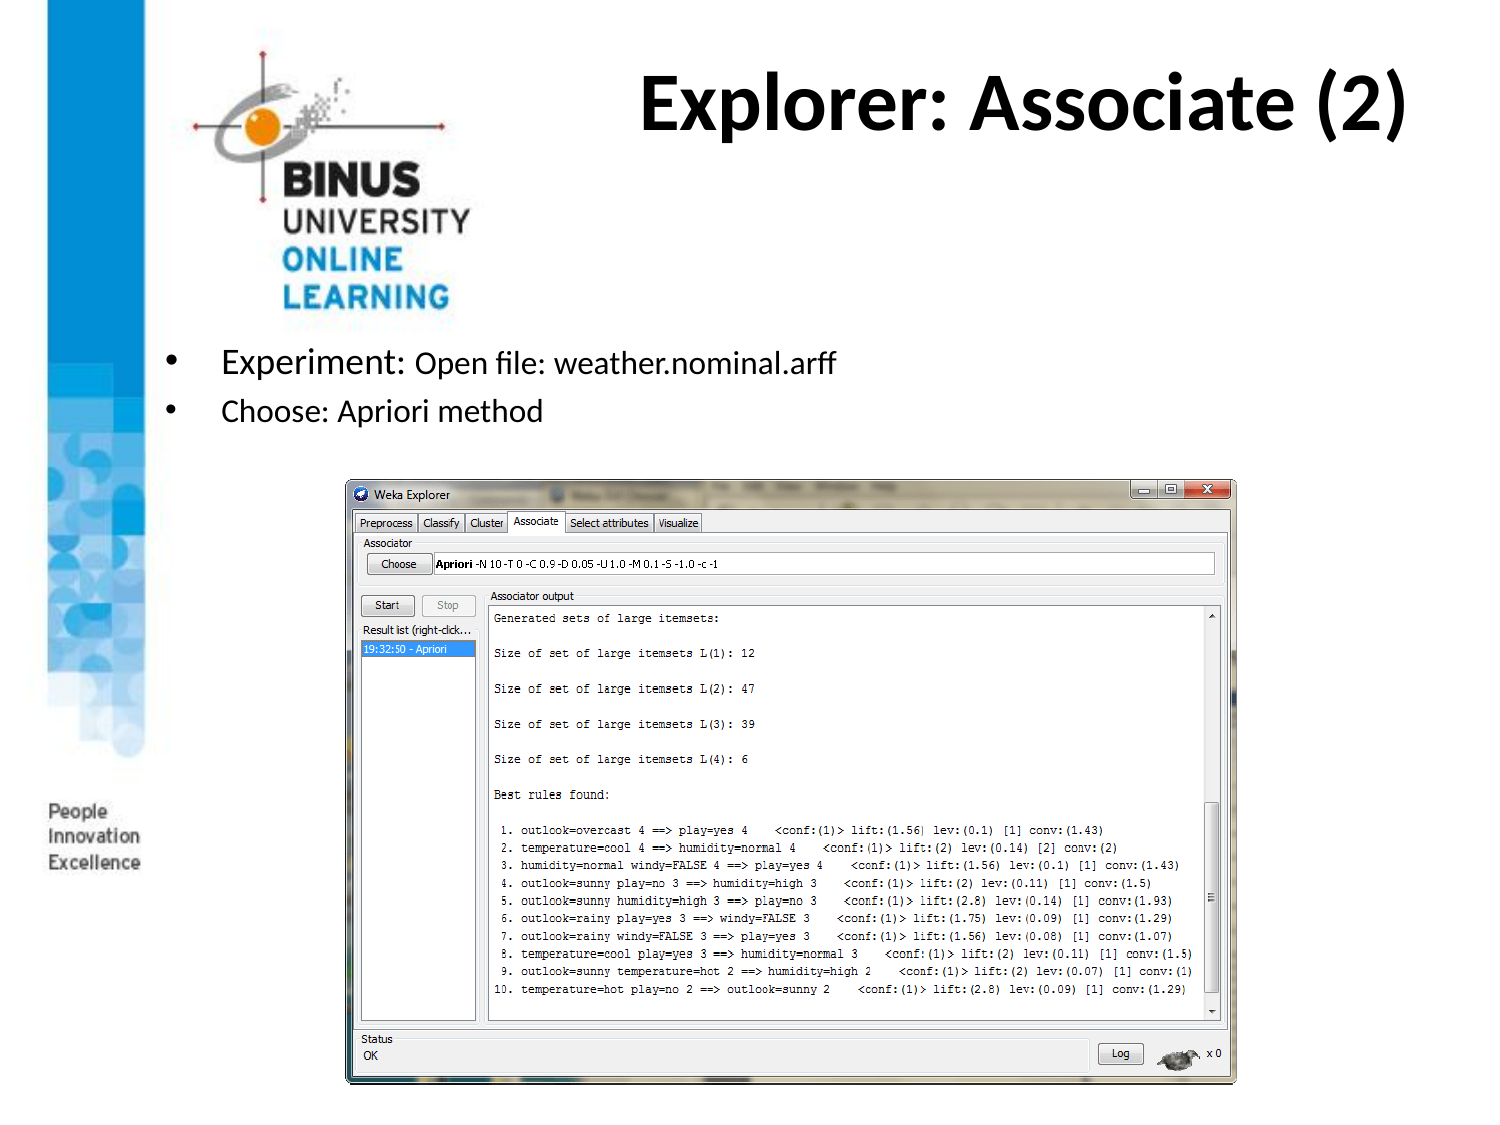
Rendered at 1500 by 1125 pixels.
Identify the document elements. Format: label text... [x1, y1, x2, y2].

list Experiment: Open file: weather.nominal.arff Choose: Apriori method [149, 329, 1454, 1058]
title Explorer: Associate (2) [233, 32, 1426, 162]
picture [0, 0, 1500, 1125]
